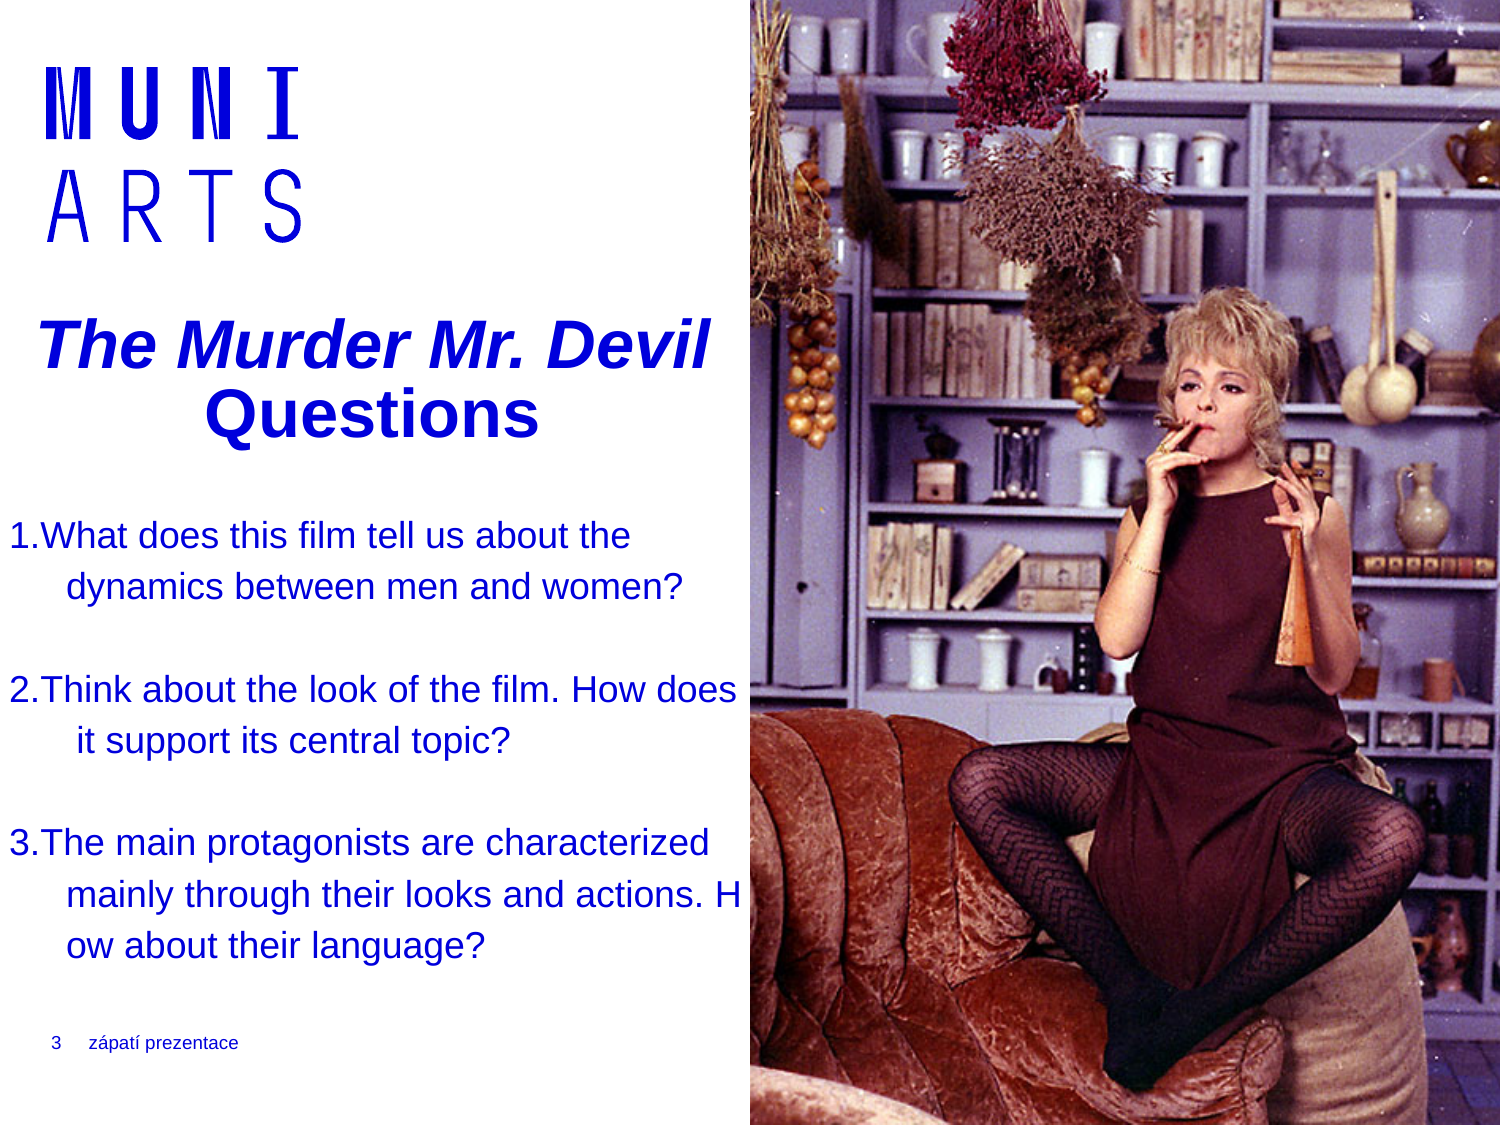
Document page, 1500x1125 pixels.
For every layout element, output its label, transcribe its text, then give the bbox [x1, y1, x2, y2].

picture [749, 0, 1500, 1125]
slide_number 3 [50, 1021, 82, 1063]
subtitle 1.What does this film tell us about the dynamics between men and women? 2.Think about the look of the film. How does it support its central topic? 3.The main protagonists are characterized mainly through their looks and actions. How about their language? [9, 504, 743, 959]
footer zápatí prezentace [88, 1021, 695, 1063]
title The Murder Mr. Devil Questions [29, 313, 717, 470]
